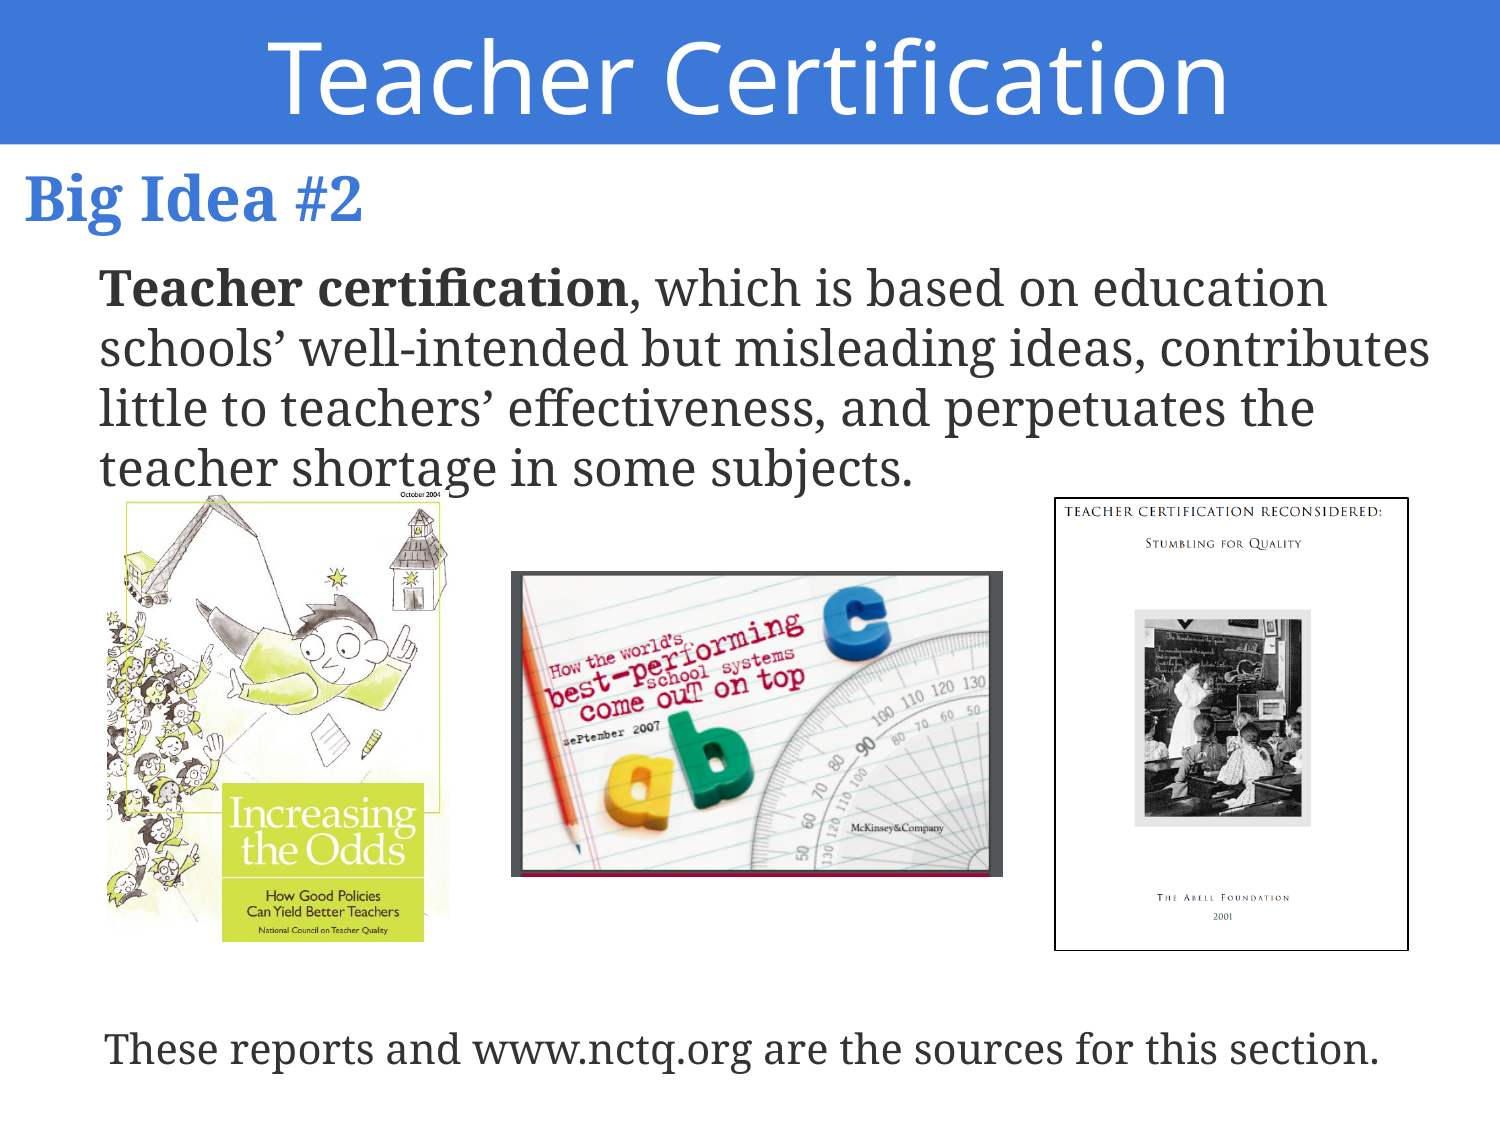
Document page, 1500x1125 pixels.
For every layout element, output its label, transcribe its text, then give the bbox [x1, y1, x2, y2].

picture [1055, 498, 1408, 950]
text_box Big Idea #2 Teacher certification, which is based on education schools’ well-intended but misleading ideas, contributes little to teachers’ effectiveness, and perpetuates the teacher shortage in some subjects. [10, 144, 1492, 1111]
picture [106, 490, 449, 942]
text_box Teacher Certification [0, 0, 1500, 145]
text_box These reports and www.nctq.org are the sources for this section. [24, 1007, 1460, 1111]
picture [511, 571, 1003, 878]
